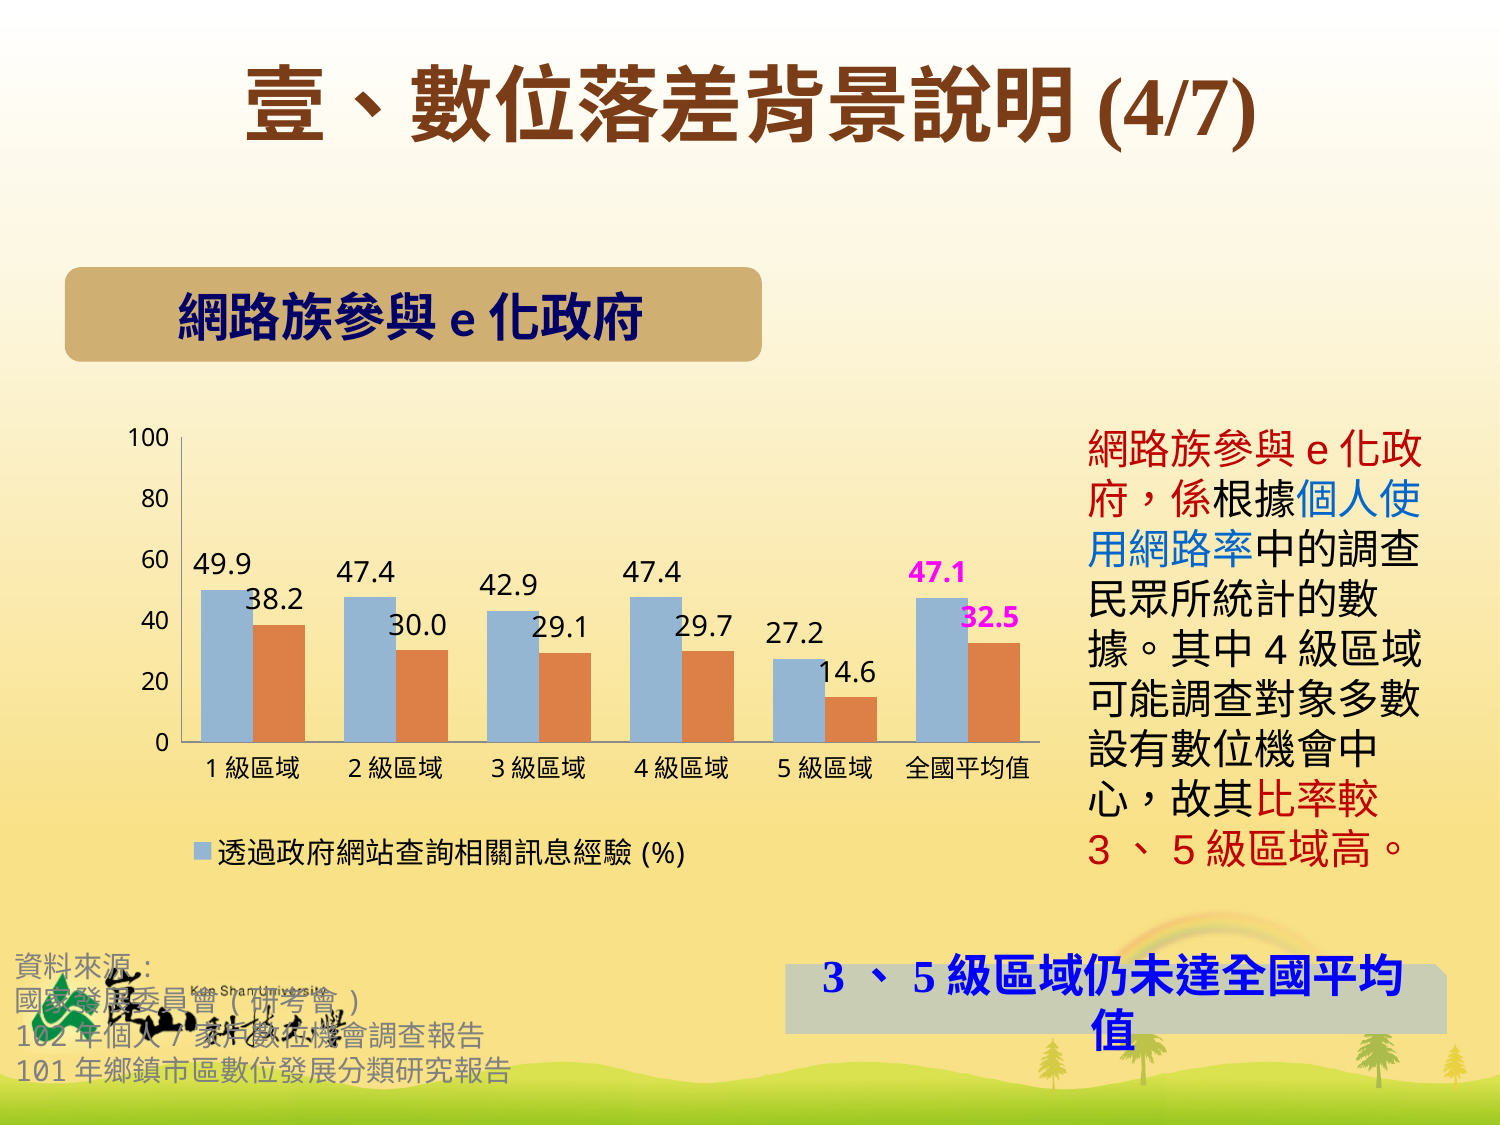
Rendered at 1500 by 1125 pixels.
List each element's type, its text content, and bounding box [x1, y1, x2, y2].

text_box 網路族參與e化政府 [70, 276, 751, 353]
text_box [63, 265, 764, 364]
picture [0, 0, 1500, 1125]
text_box 資料來源: 國家發展委員會(研考會) 102年個人/家戶數位機會調查報告 101年鄉鎮市區數位發展分類研究報告 [0, 940, 606, 1096]
text_box 網路族參與e化政府，係根據個人使用網路率中的調查民眾所統計的數據。其中4級區域可能調查對象多數設有數位機會中心，故其比率較3、5級區域高。 [1072, 415, 1475, 881]
text_box 3、5級區域仍未達全國平均值 [783, 962, 1449, 1036]
chart [113, 408, 1046, 960]
text_box 壹、數位落差背景說明(4/7) [113, 8, 1388, 197]
